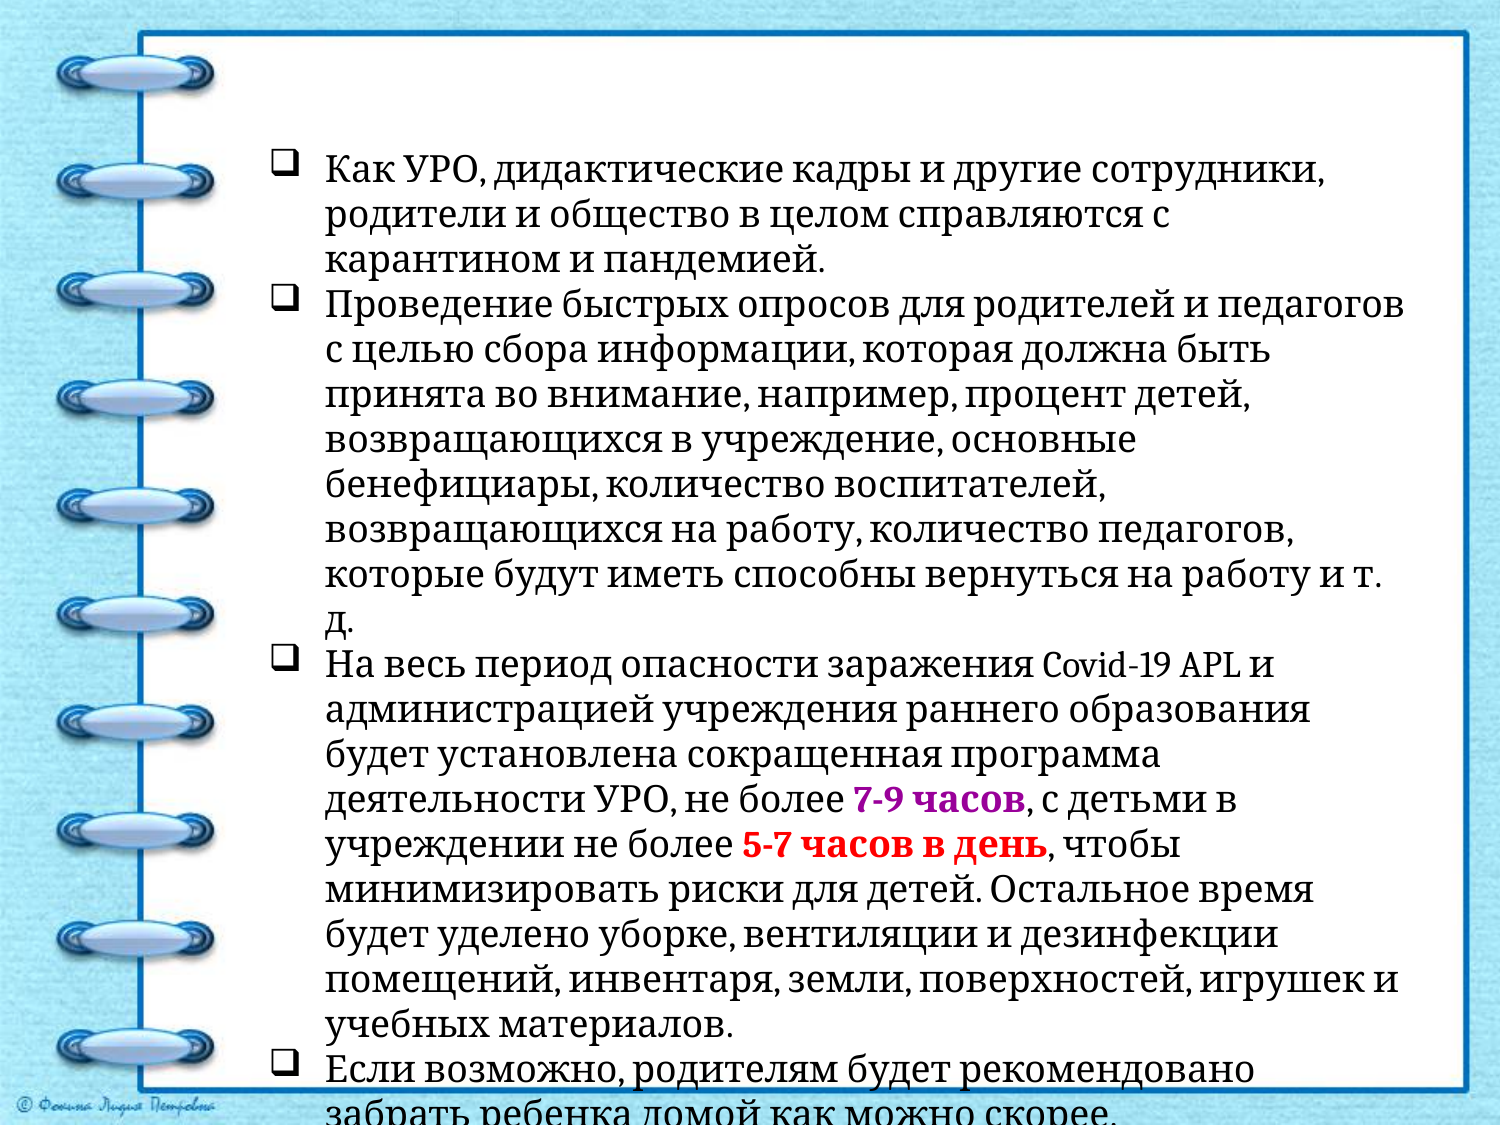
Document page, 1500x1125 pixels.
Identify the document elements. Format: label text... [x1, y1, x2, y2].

list Как УРО, дидактические кадры и другие сотрудники, родители и общество в целом справляются с карантином и пандемией. Проведение быстрых опросов для родителей и педагогов с целью сбора информации, которая должна быть принята во внимание, например, процент детей, возвращающихся в учреждение, основные бенефициары, количество воспитателей, возвращающихся на работу, количество педагогов, которые будут иметь способны вернуться на работу и т. д. На весь период опасности заражения Covid-19 APL и администрацией учреждения раннего образования будет установлена ​​сокращенная программа деятельности УРО, не более 7-9 часов, с детьми в учреждении не более 5-7 часов в день, чтобы минимизировать риски для детей. Остальное время будет уделено уборке, вентиляции и дезинфекции помещений, инвентаря, земли, поверхностей, игрушек и учебных материалов. Если возможно, родителям будет рекомендовано забрать ребенка домой как можно скорее. [253, 137, 1425, 1005]
picture [0, 0, 1500, 1125]
